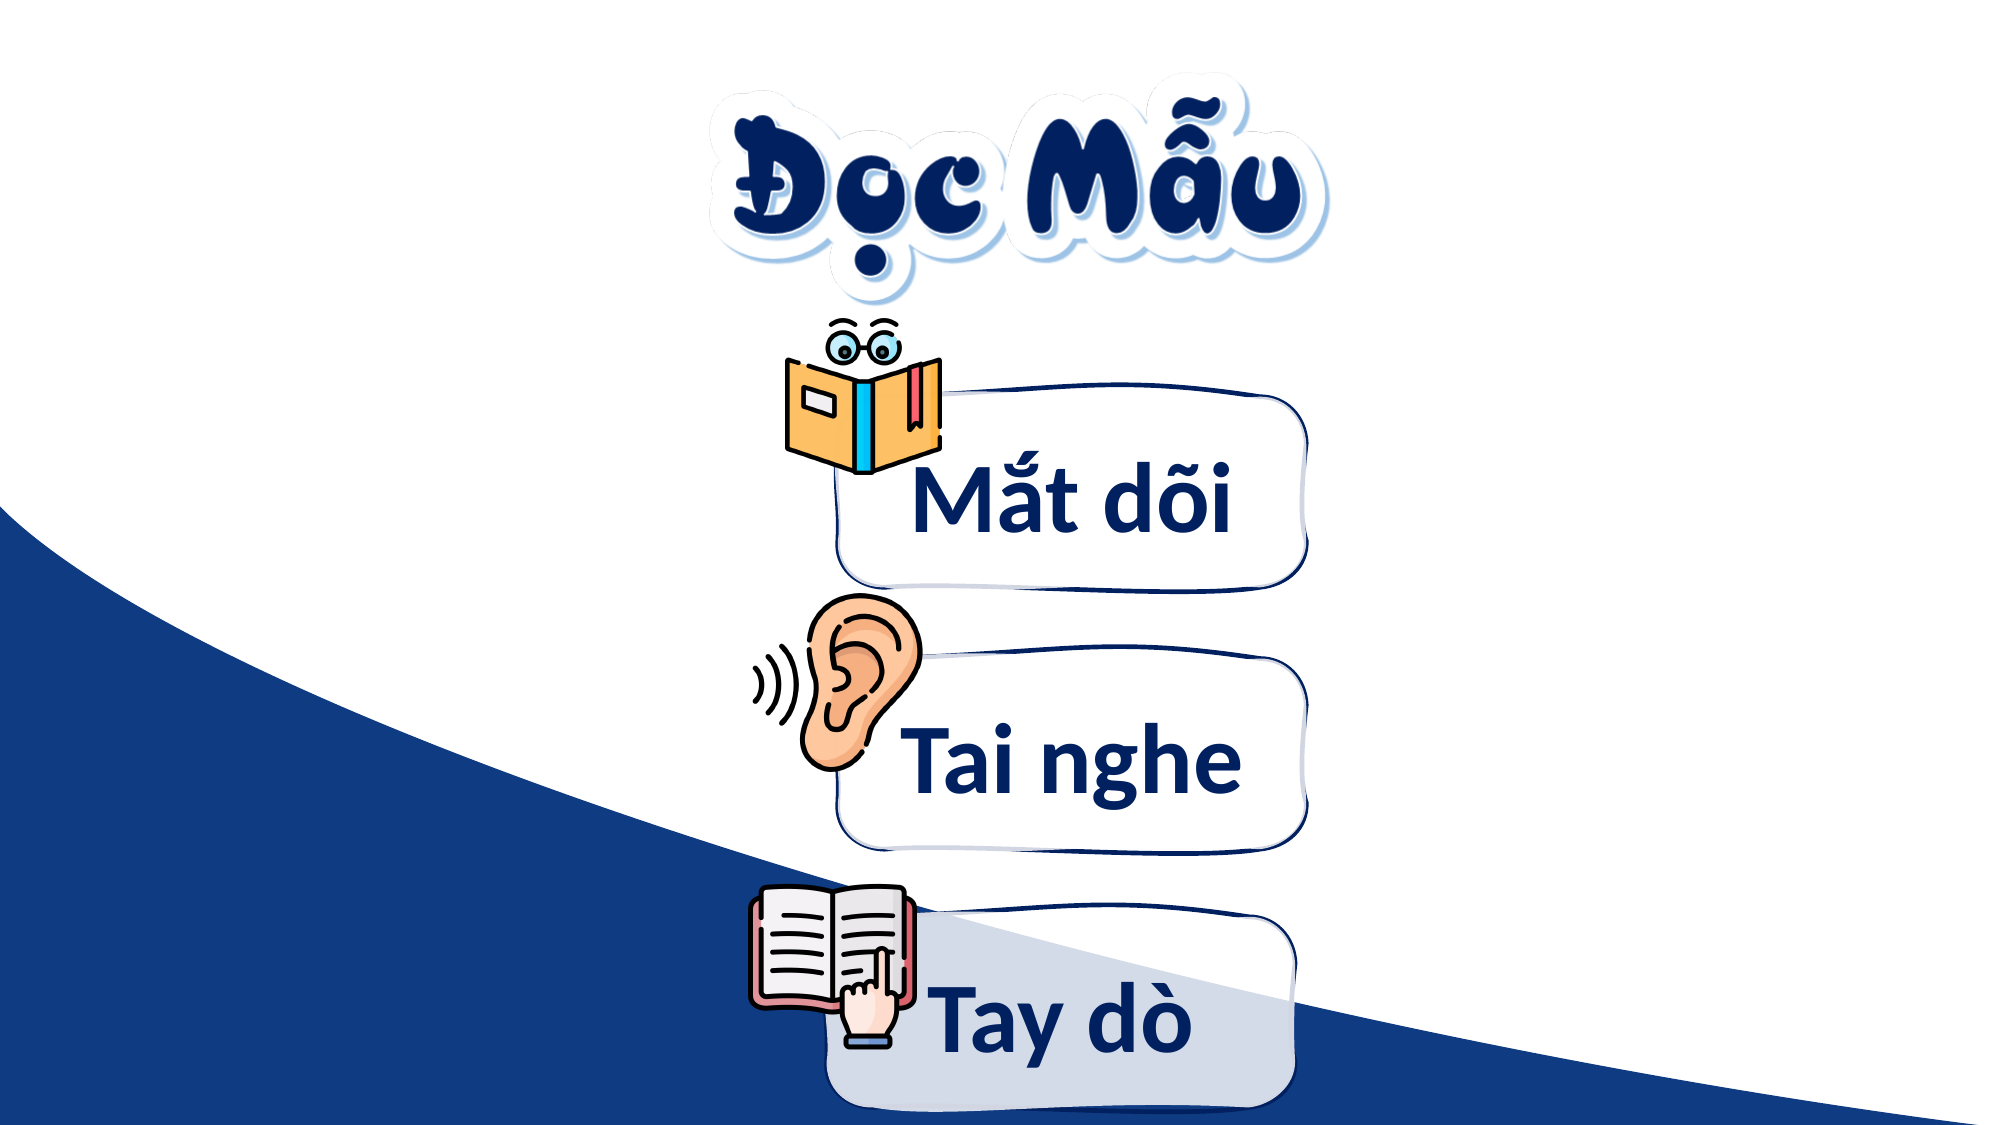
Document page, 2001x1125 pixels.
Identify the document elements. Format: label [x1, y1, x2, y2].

text_box [748, 882, 1296, 1108]
text_box [0, 504, 1979, 1125]
text_box [785, 318, 1307, 588]
text_box [748, 593, 1307, 850]
picture [609, 62, 1426, 308]
